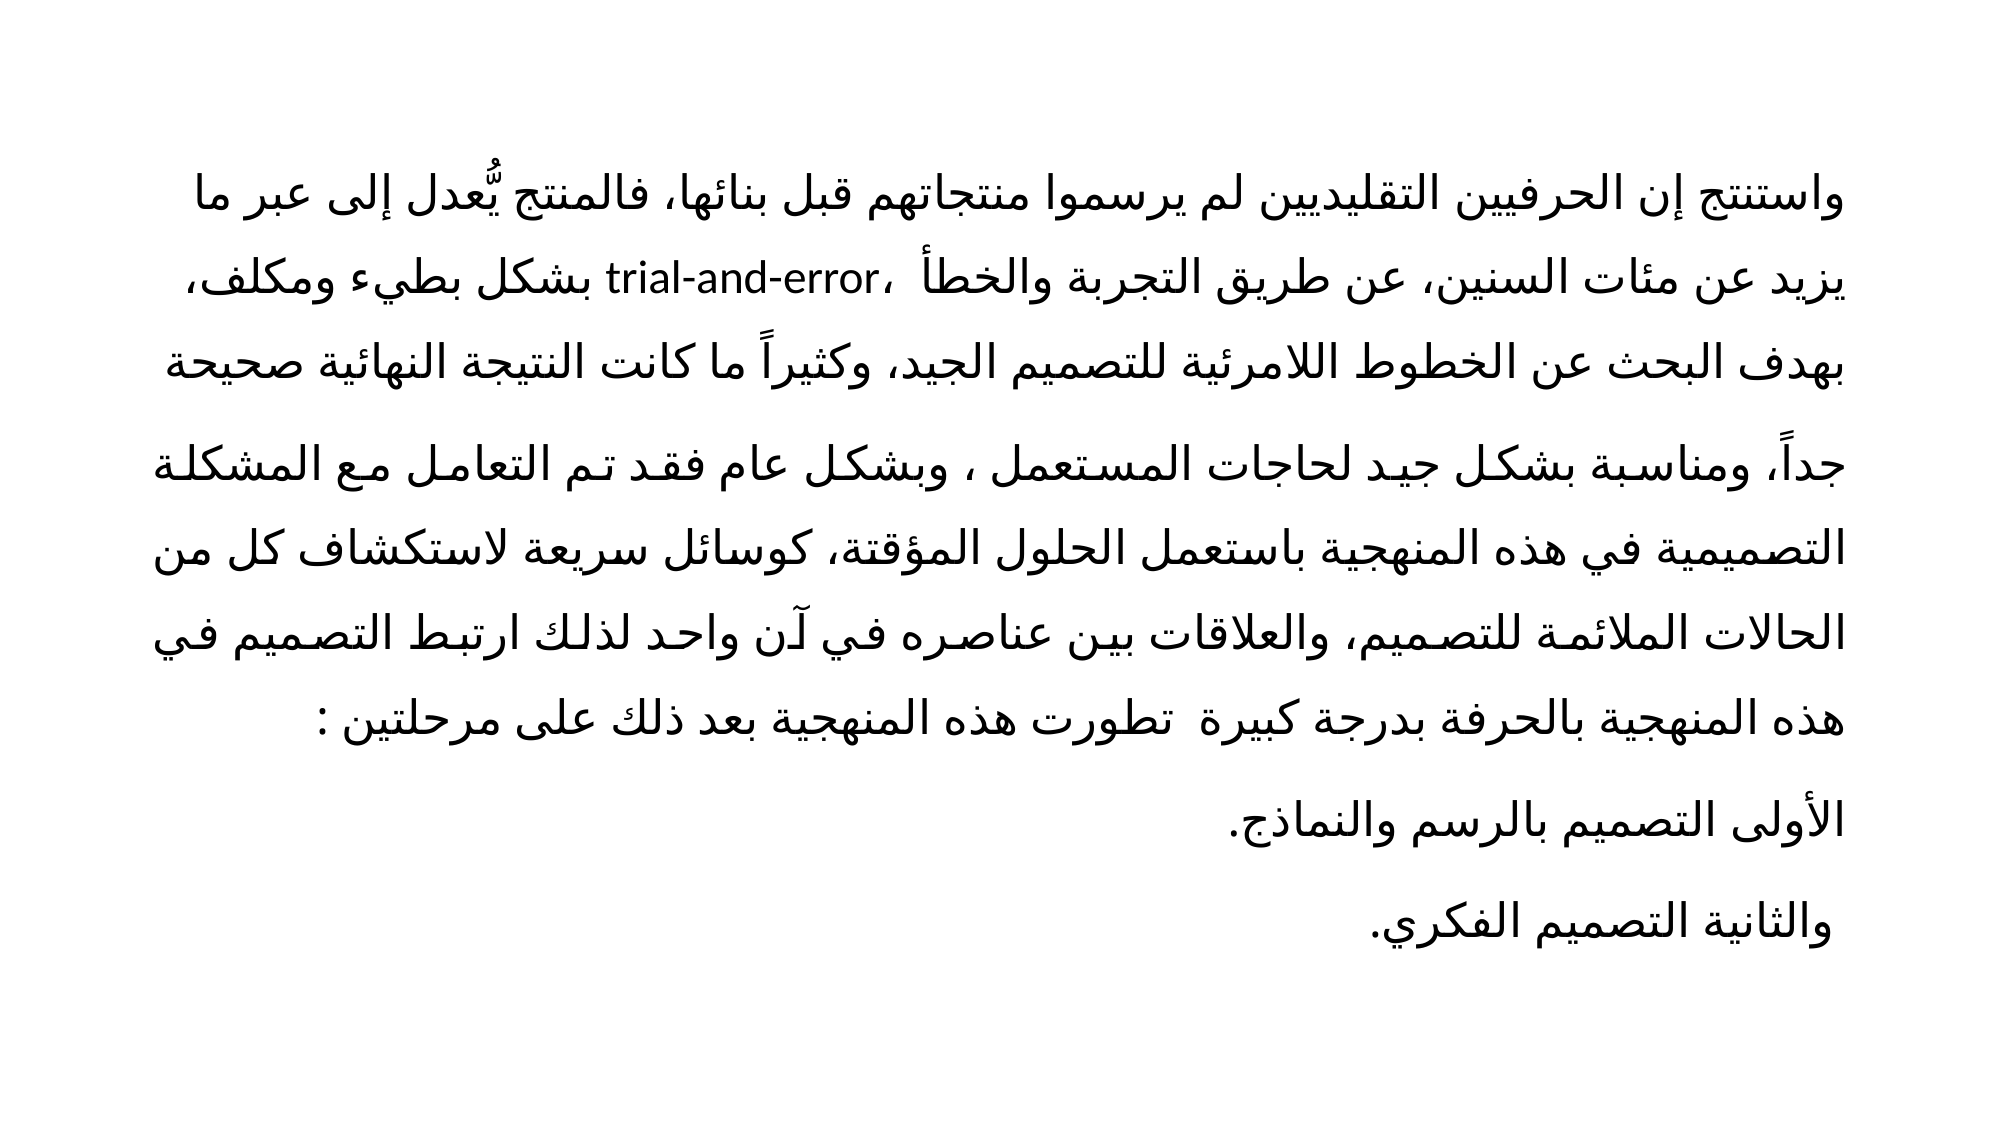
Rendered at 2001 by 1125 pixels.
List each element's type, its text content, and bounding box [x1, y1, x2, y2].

list واستنتج إن الحرفیین التقلیدیین لم یرسموا منتجاتھم قبل بنائھا، فالمنتج یُّعدل إلى عبر ما یزید عن مئات السنین، عن طریق التجربة والخطأ ،trial-and-error بشكل بطيء ومكلف، بھدف البحث عن الخطوط اللامرئیة للتصمیم الجید، وكثیراً ما كانت النتیجة النھائیة صحیحة جداً، ومناسبة بشكل جید لحاجات المستعمل ، وبشكل عام فقد تم التعامل مع المشكلة التصمیمیة في ھذه المنھجیة باستعمل الحلول المؤقتة، كوسائل سریعة لاستكشاف كل من الحالات الملائمة للتصمیم، والعلاقات بین عناصره في آن واحد لذلك ارتبط التصمیم في ھذه المنھجیة بالحرفة بدرجة كبیرة تطورت ھذه المنھجیة بعد ذلك على مرحلتین : الأولى التصمیم بالرسم والنماذج. والثانیة التصمیم الفكري. [137, 126, 1863, 1014]
